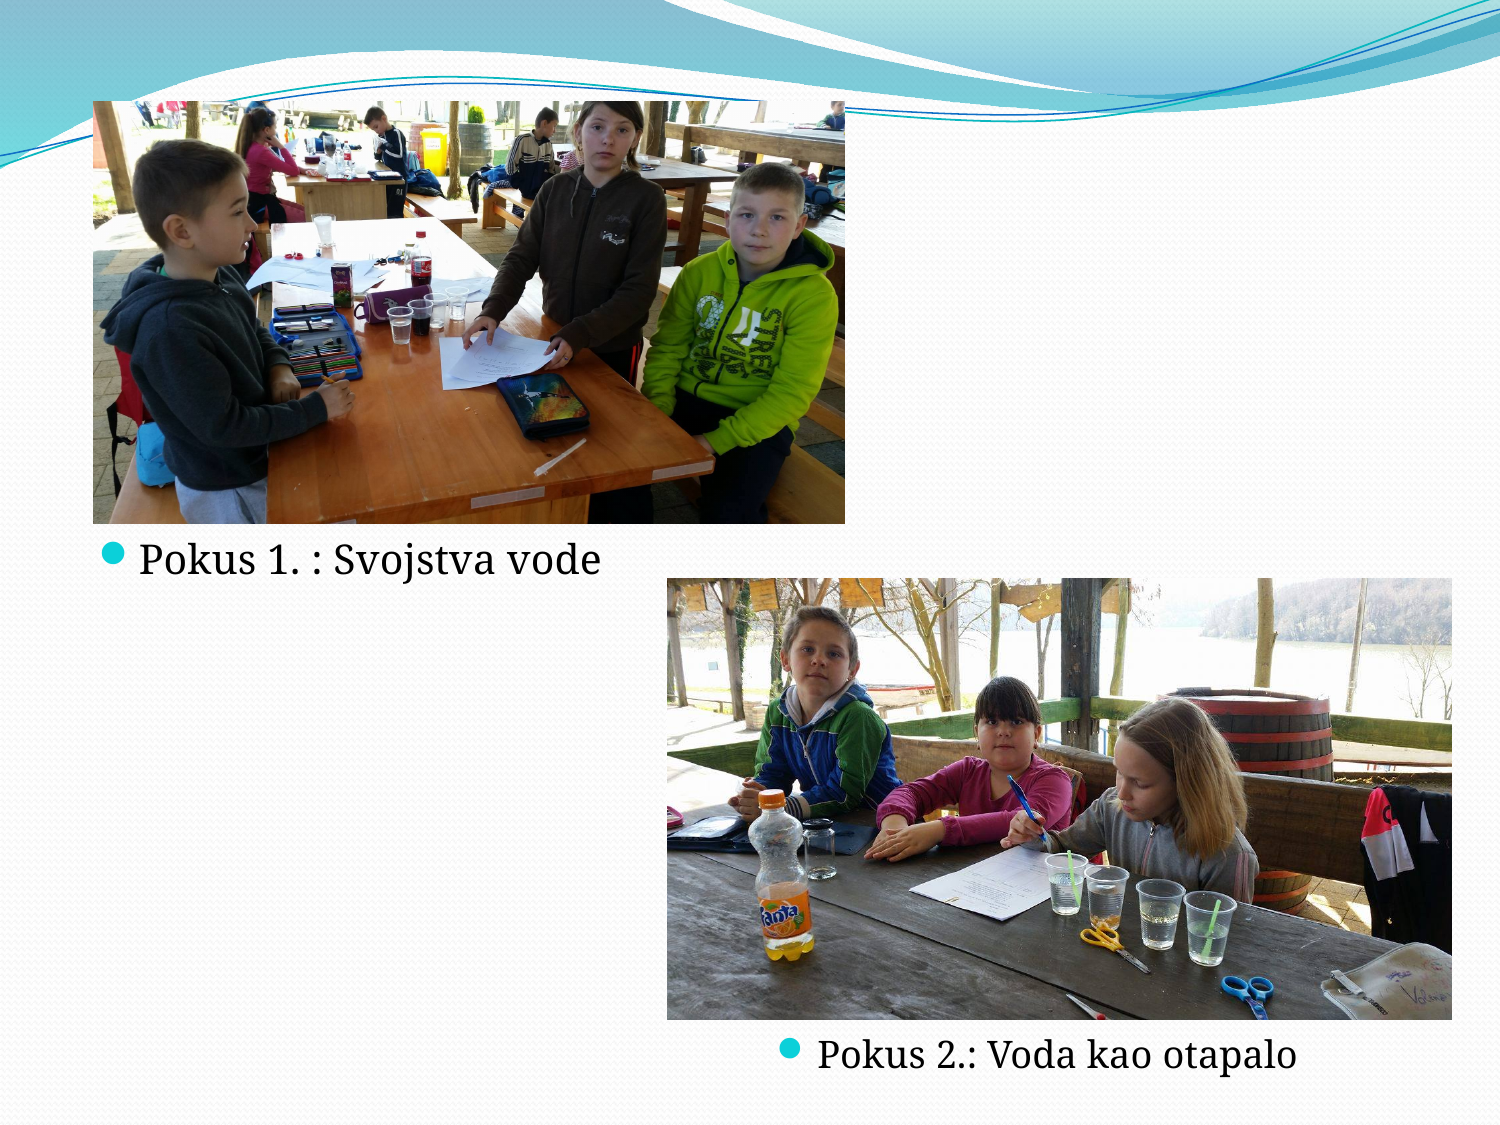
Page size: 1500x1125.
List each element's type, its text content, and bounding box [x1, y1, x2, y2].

picture [666, 578, 1452, 1021]
picture [93, 101, 845, 525]
text_box Pokus 2.: Voda kao otapalo [761, 1034, 1329, 1094]
list Pokus 1. : Svojstva vode [83, 525, 641, 632]
